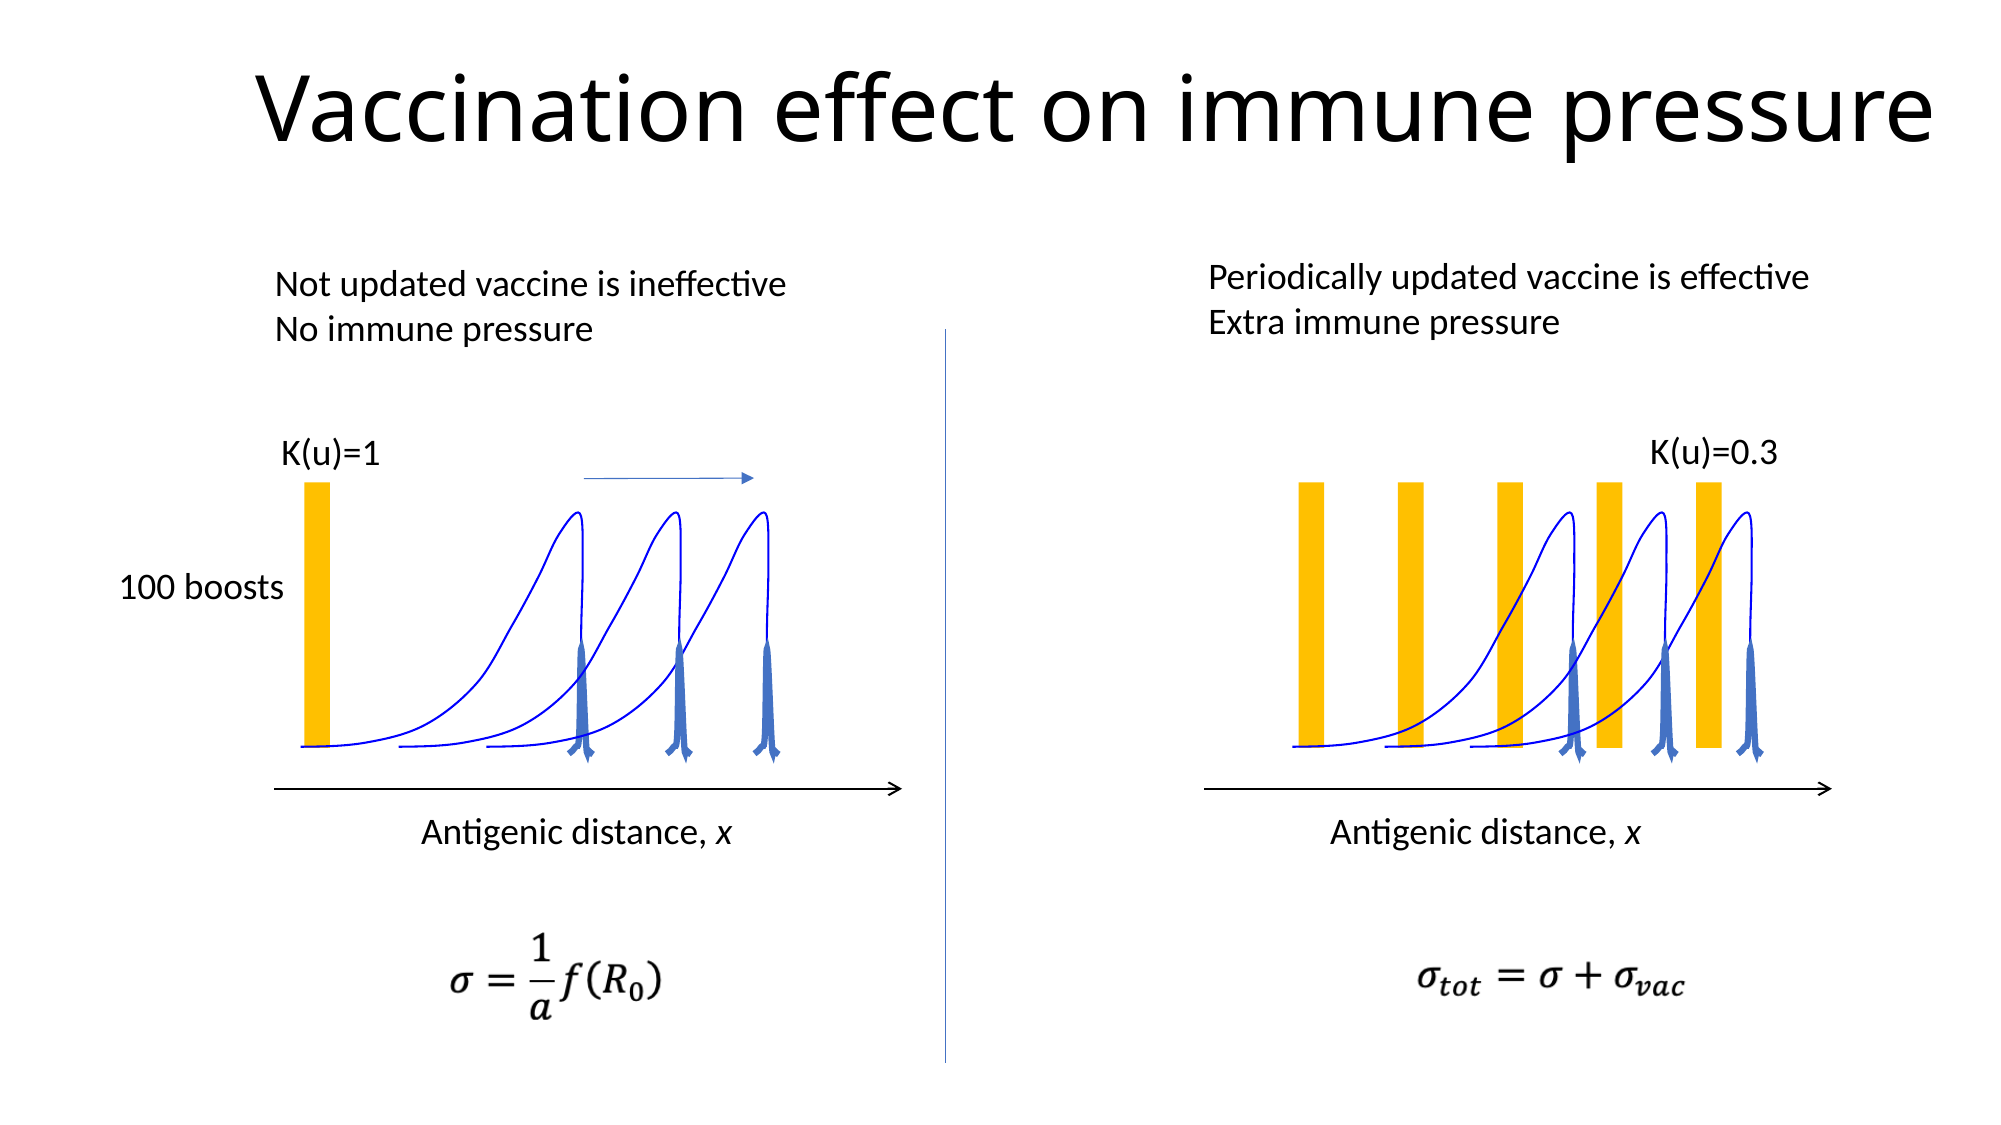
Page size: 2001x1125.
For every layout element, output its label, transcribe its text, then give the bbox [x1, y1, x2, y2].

text_box K(u)=0.3 [1635, 419, 1794, 480]
text_box [1596, 481, 1623, 512]
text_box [398, 512, 692, 755]
title Vaccination effect on immune pressure [240, 3, 1966, 221]
text_box [1695, 481, 1723, 512]
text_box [300, 512, 398, 755]
picture [1403, 929, 1701, 1028]
text_box [1298, 481, 1325, 512]
text_box K(u)=1 [266, 420, 396, 481]
text_box Not updated vaccine is ineffective No immune pressure [260, 252, 811, 357]
text_box [1397, 481, 1425, 512]
text_box [1496, 481, 1524, 512]
text_box 100 boosts [103, 554, 300, 615]
text_box Antigenic distance, x [1315, 799, 1657, 860]
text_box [1292, 512, 1384, 755]
text_box [303, 481, 331, 512]
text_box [692, 512, 779, 755]
text_box Periodically updated vaccine is effective Extra immune pressure [1193, 244, 1826, 350]
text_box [1677, 512, 1763, 755]
text_box Antigenic distance, x [406, 799, 748, 860]
picture [423, 907, 676, 1049]
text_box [1384, 512, 1677, 755]
